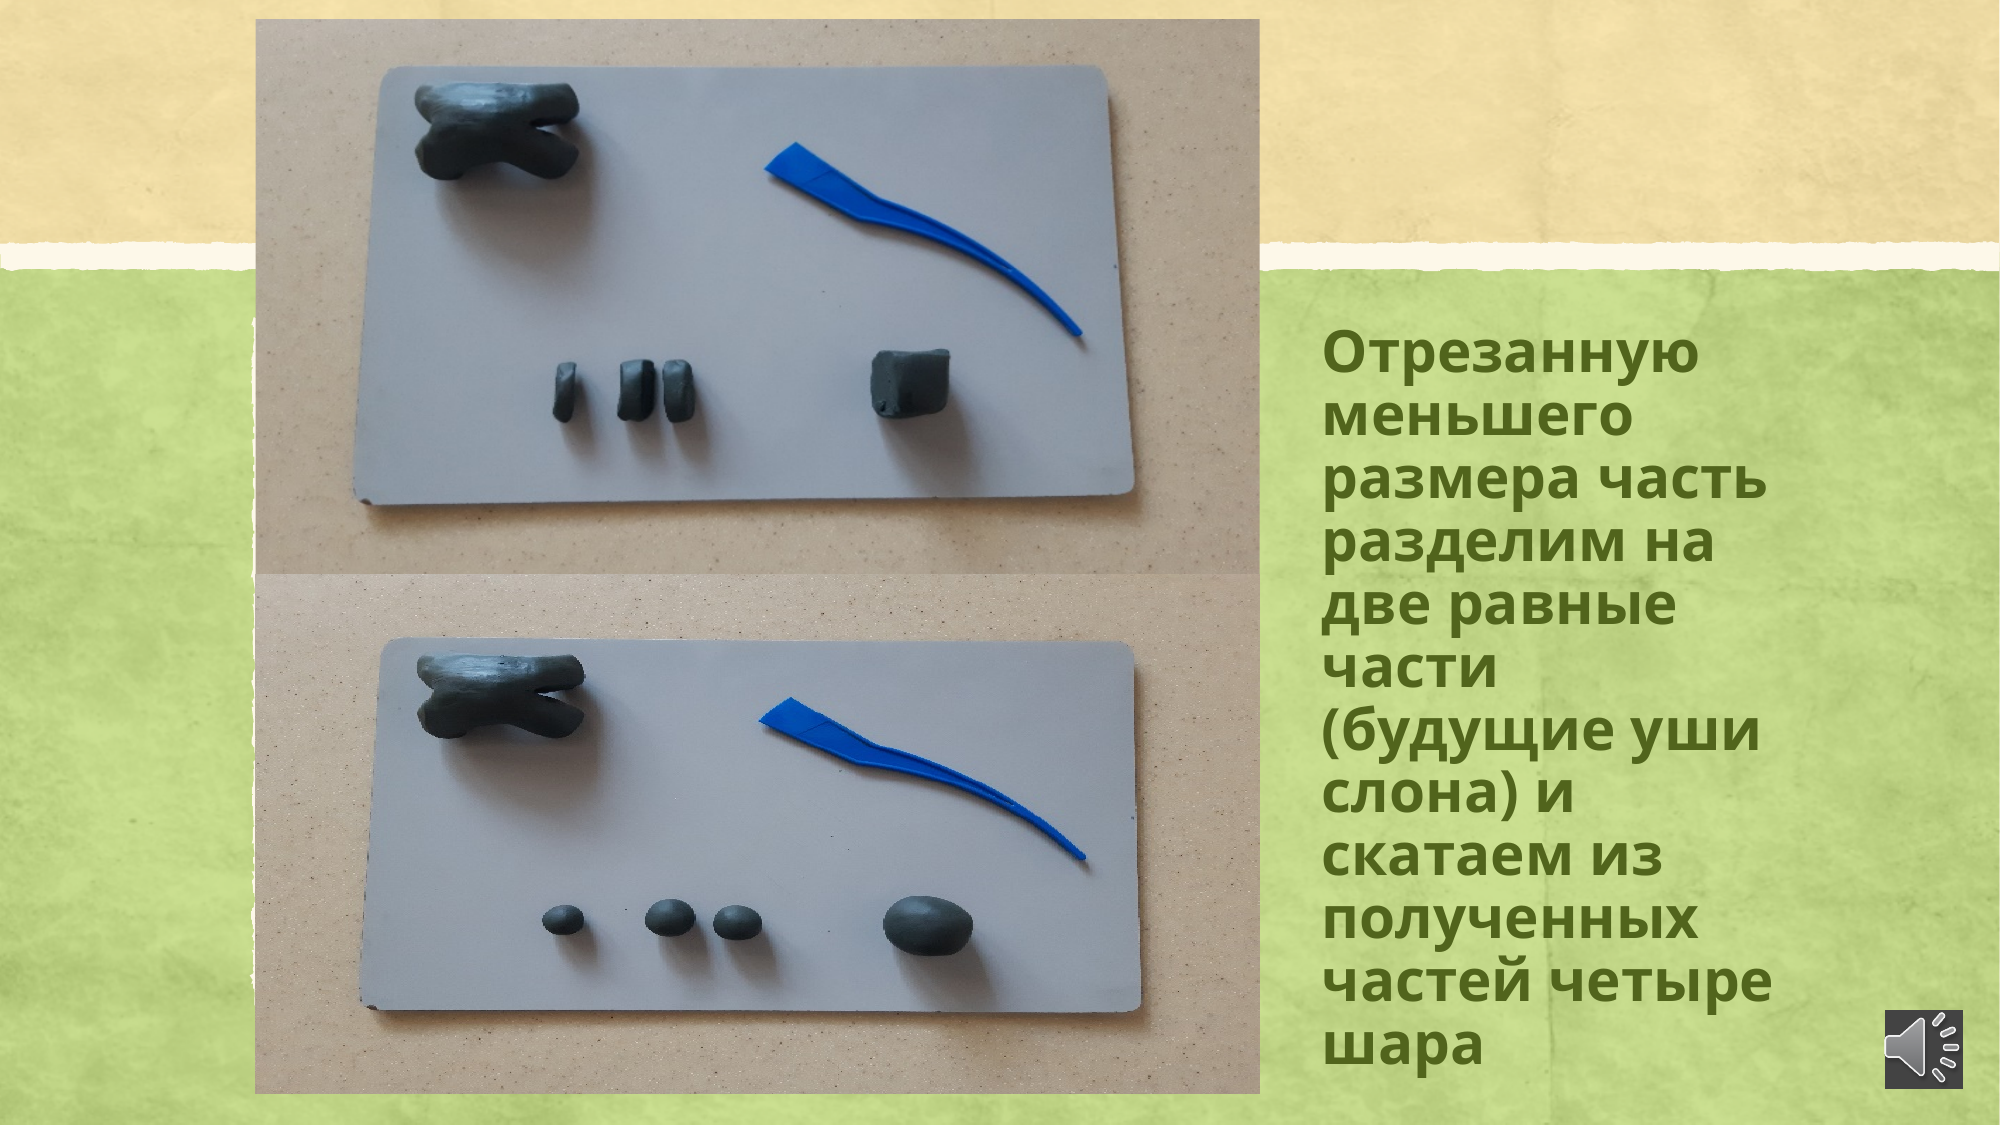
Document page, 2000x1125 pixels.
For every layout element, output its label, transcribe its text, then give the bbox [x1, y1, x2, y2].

picture [1884, 1009, 1964, 1090]
picture [255, 19, 1260, 1095]
list Отрезанную меньшего размера часть разделим на две равные части (будущие уши слона) и скатаем из полученных частей четыре шара [1306, 314, 1803, 988]
